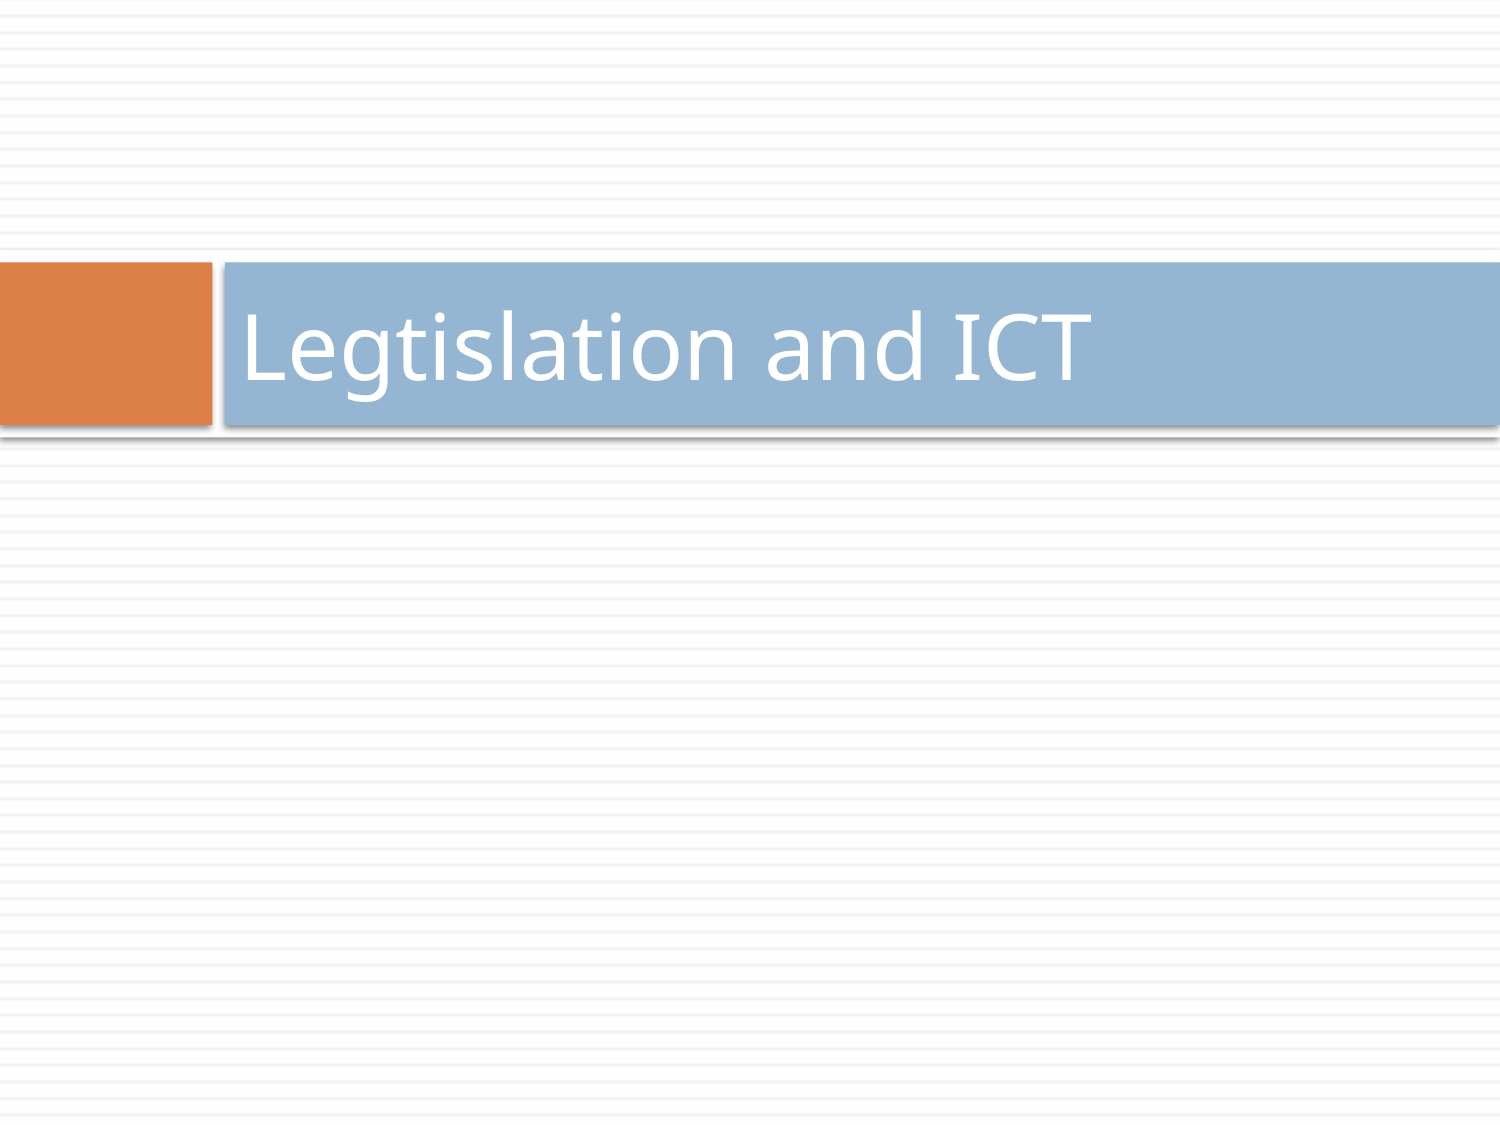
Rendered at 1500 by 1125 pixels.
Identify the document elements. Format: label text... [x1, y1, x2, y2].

title Legtislation and ICT [225, 262, 1475, 425]
